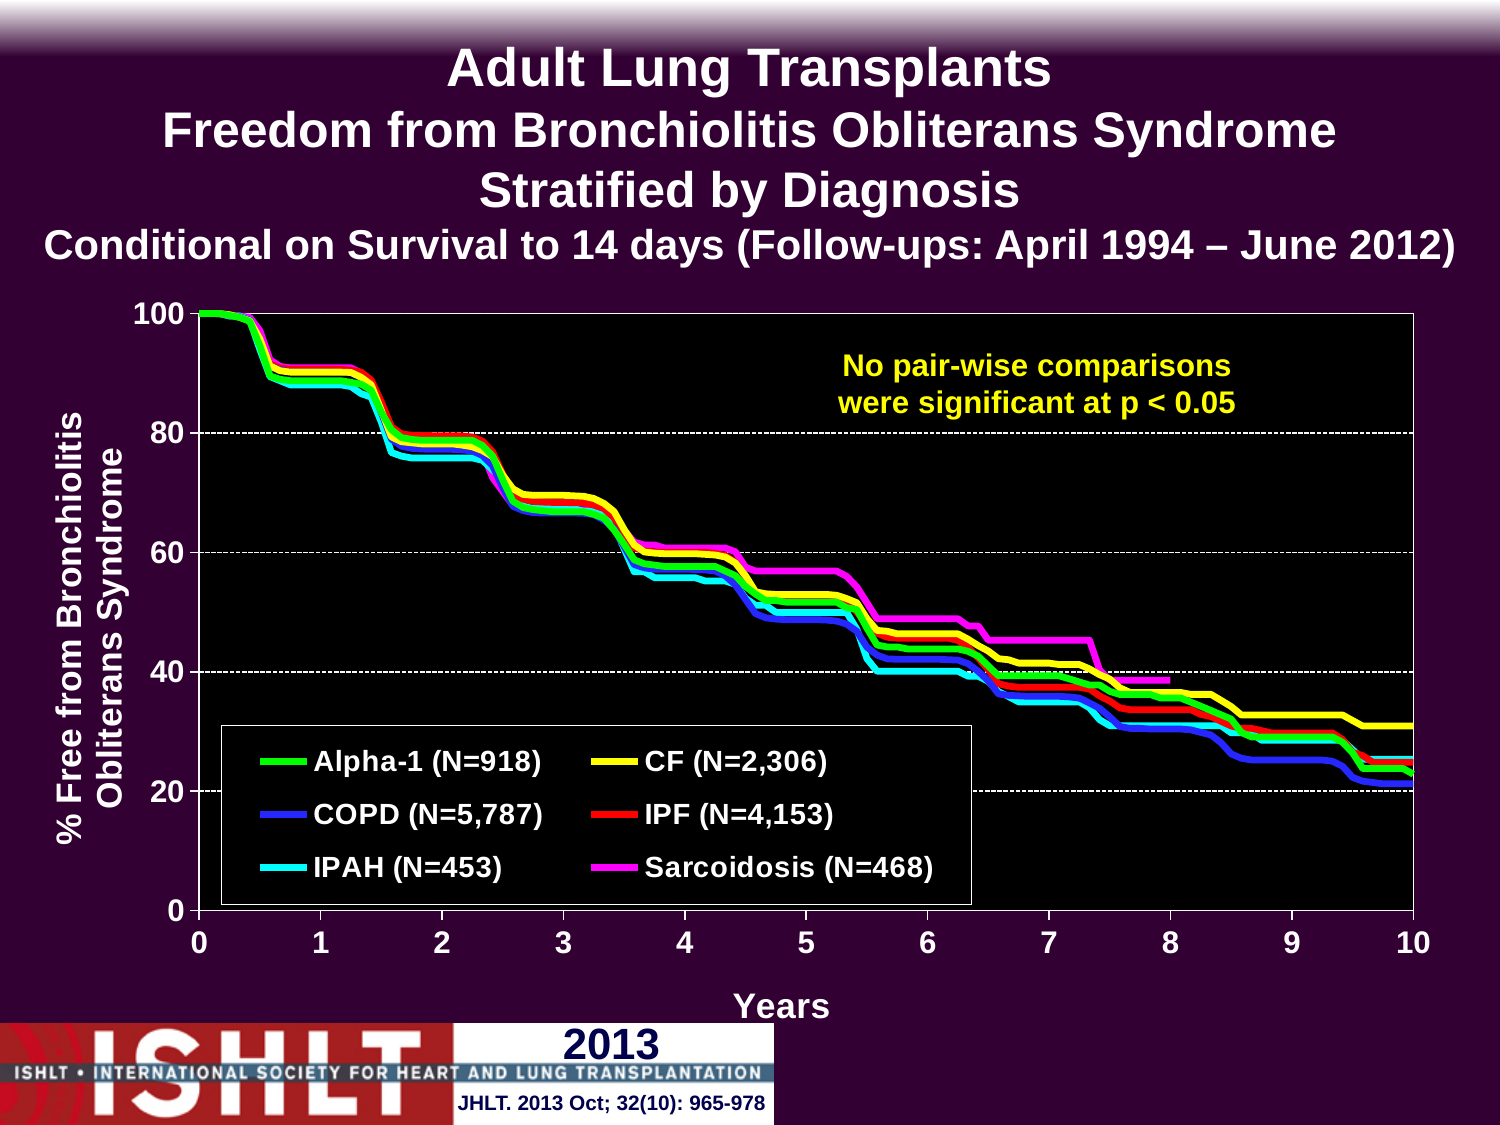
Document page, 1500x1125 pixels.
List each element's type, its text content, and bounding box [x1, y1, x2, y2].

title Adult Lung Transplants Freedom from Bronchiolitis Obliterans Syndrome Stratified by Diagnosis Conditional on Survival to 14 days (Follow-ups: April 1994 – June 2012) [0, 37, 1500, 263]
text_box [0, 1007, 774, 1125]
chart [37, 287, 1451, 1063]
